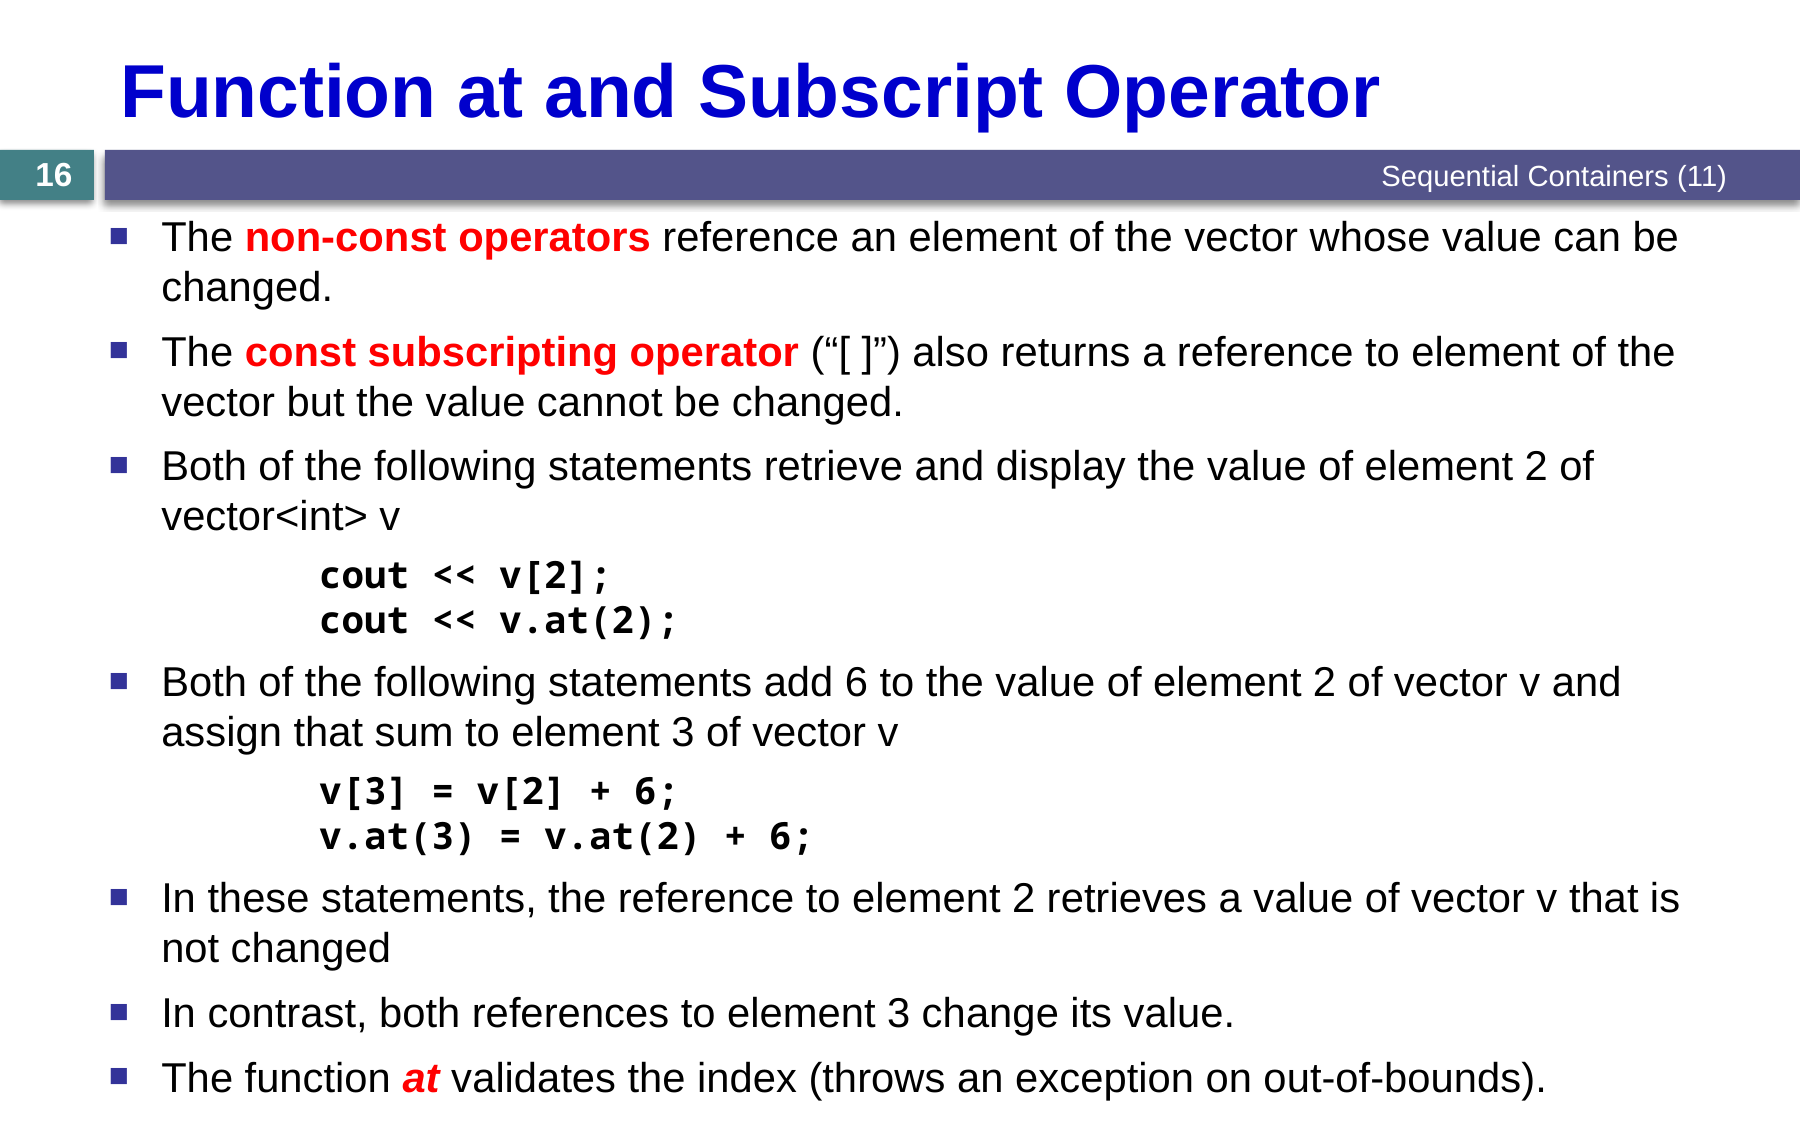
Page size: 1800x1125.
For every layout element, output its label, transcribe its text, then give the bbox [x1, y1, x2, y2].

list The non-const operators reference an element of the vector whose value can be changed. The const subscripting operator (“[ ]”) also returns a reference to element of the vector but the value cannot be changed. Both of the following statements retrieve and display the value of element 2 of vector<int> v cout << v[2]; cout << v.at(2); Both of the following statements add 6 to the value of element 2 of vector v and assign that sum to element 3 of vector v v[3] = v[2] + 6; v.at(3) = v.at(2) + 6; In these statements, the reference to element 2 retrieves a value of vector v that is not changed In contrast, both references to element 3 change its value. The function at validates the index (throws an exception on out-of-bounds). [93, 202, 1743, 1082]
footer Sequential Containers (11) [675, 149, 1743, 202]
title Function at and Subscript Operator [105, 27, 1743, 149]
slide_number 16 [0, 150, 108, 196]
